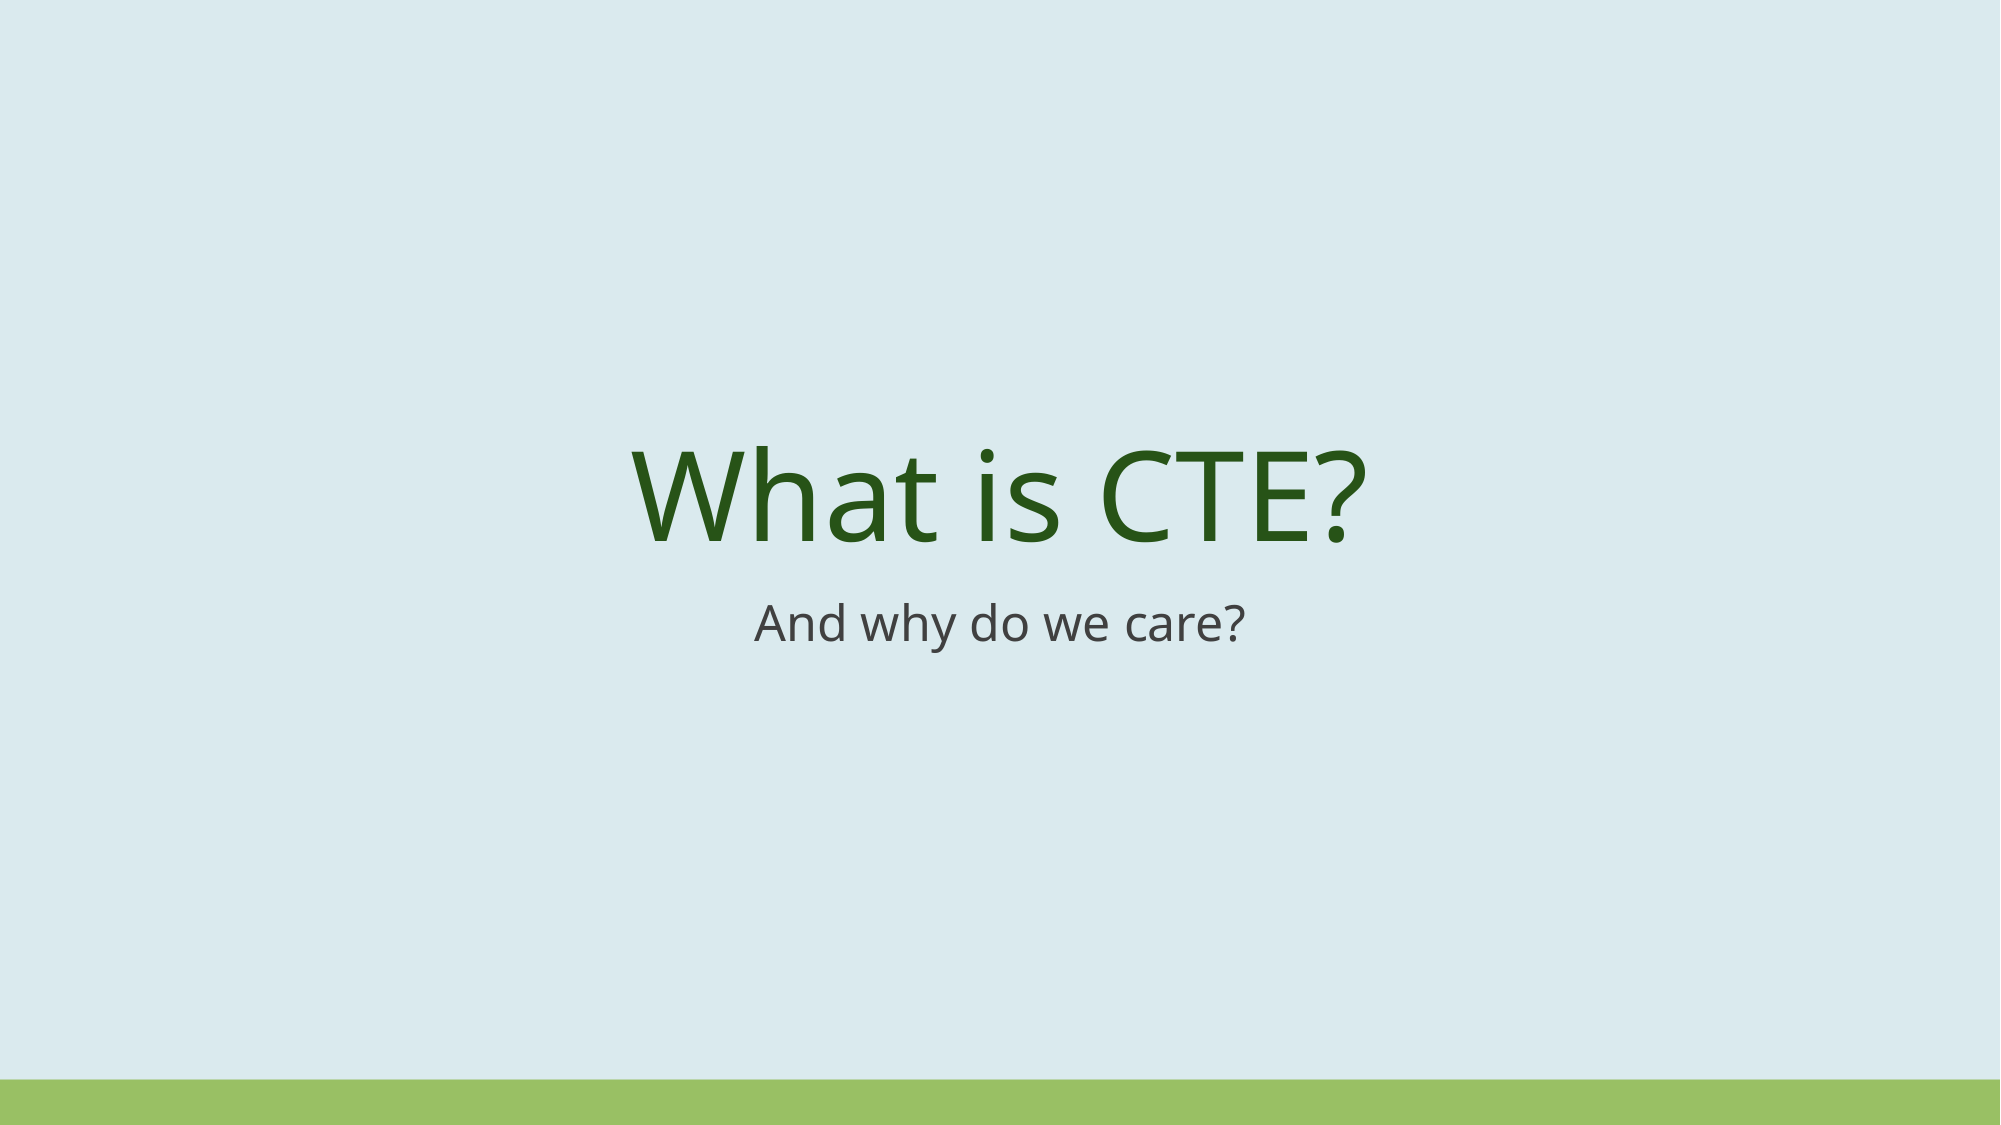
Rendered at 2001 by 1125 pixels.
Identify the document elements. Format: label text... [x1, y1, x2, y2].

title What is CTE? [249, 184, 1750, 576]
subtitle And why do we care? [249, 590, 1750, 863]
text_box [0, 1078, 2000, 1125]
